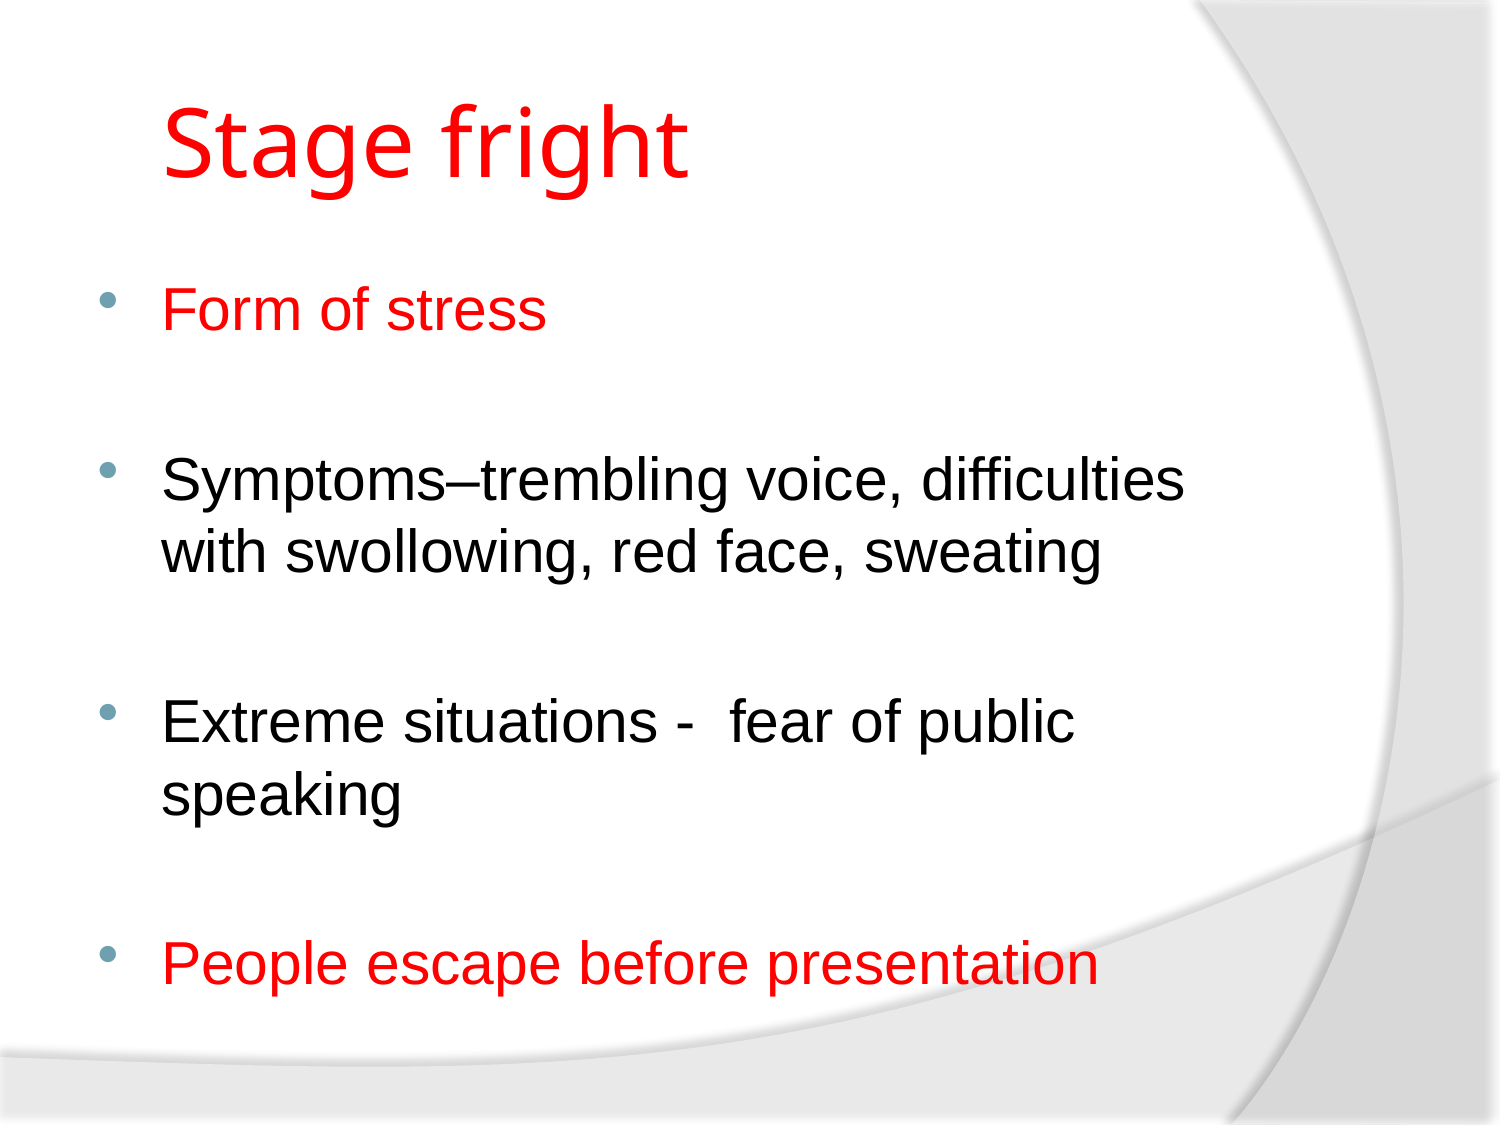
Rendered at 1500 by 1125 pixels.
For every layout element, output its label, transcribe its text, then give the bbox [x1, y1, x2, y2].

title Stage fright [75, 45, 1300, 233]
list Form of stress Symptoms–trembling voice, difficulties with swollowing, red face, sweating Extreme situations - fear of public speaking People escape before presentation [75, 262, 1300, 1005]
